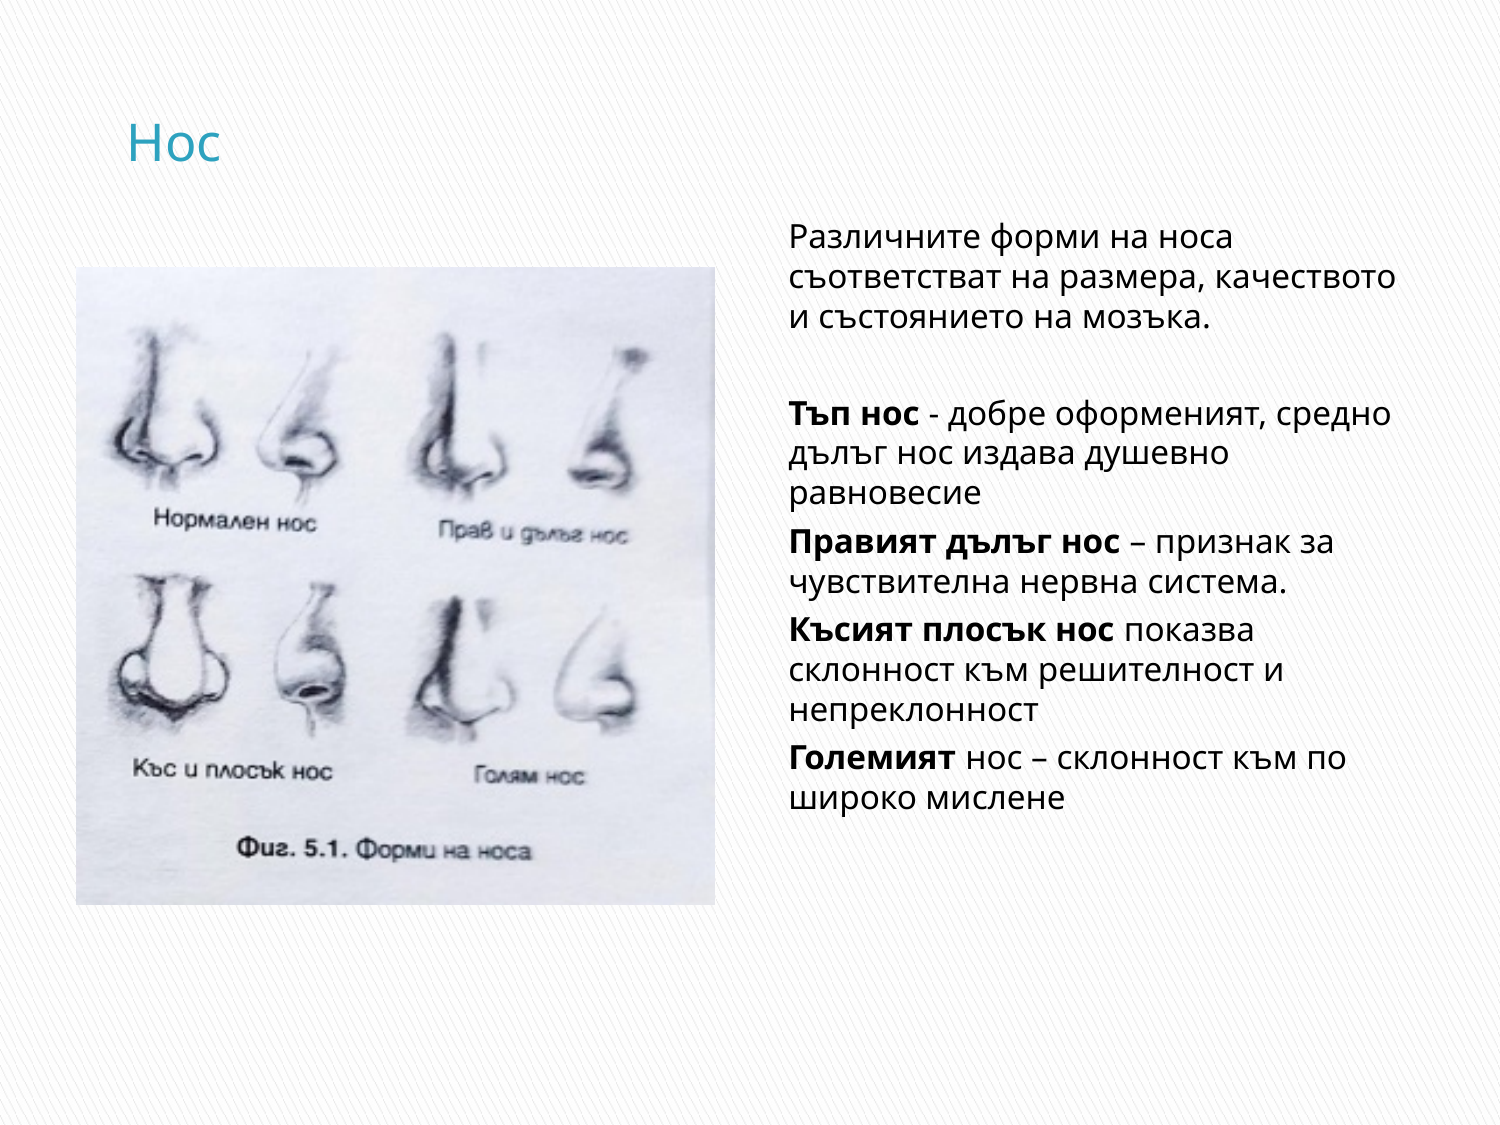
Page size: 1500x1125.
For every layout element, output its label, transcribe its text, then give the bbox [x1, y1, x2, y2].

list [76, 266, 715, 906]
title Нос [112, 101, 1340, 177]
list Различните форми на носа съответстват на размера, качеството и състоянието на мозъка. Тъп нос - добре оформеният, средно дълъг нос издава душевно равновесие Правият дълъг нос – признак за чувствителна нервна система. Късият плосък нос показва склонност към решителност и непреклонност Големият нос – склонност към по широко мислене [773, 208, 1426, 870]
